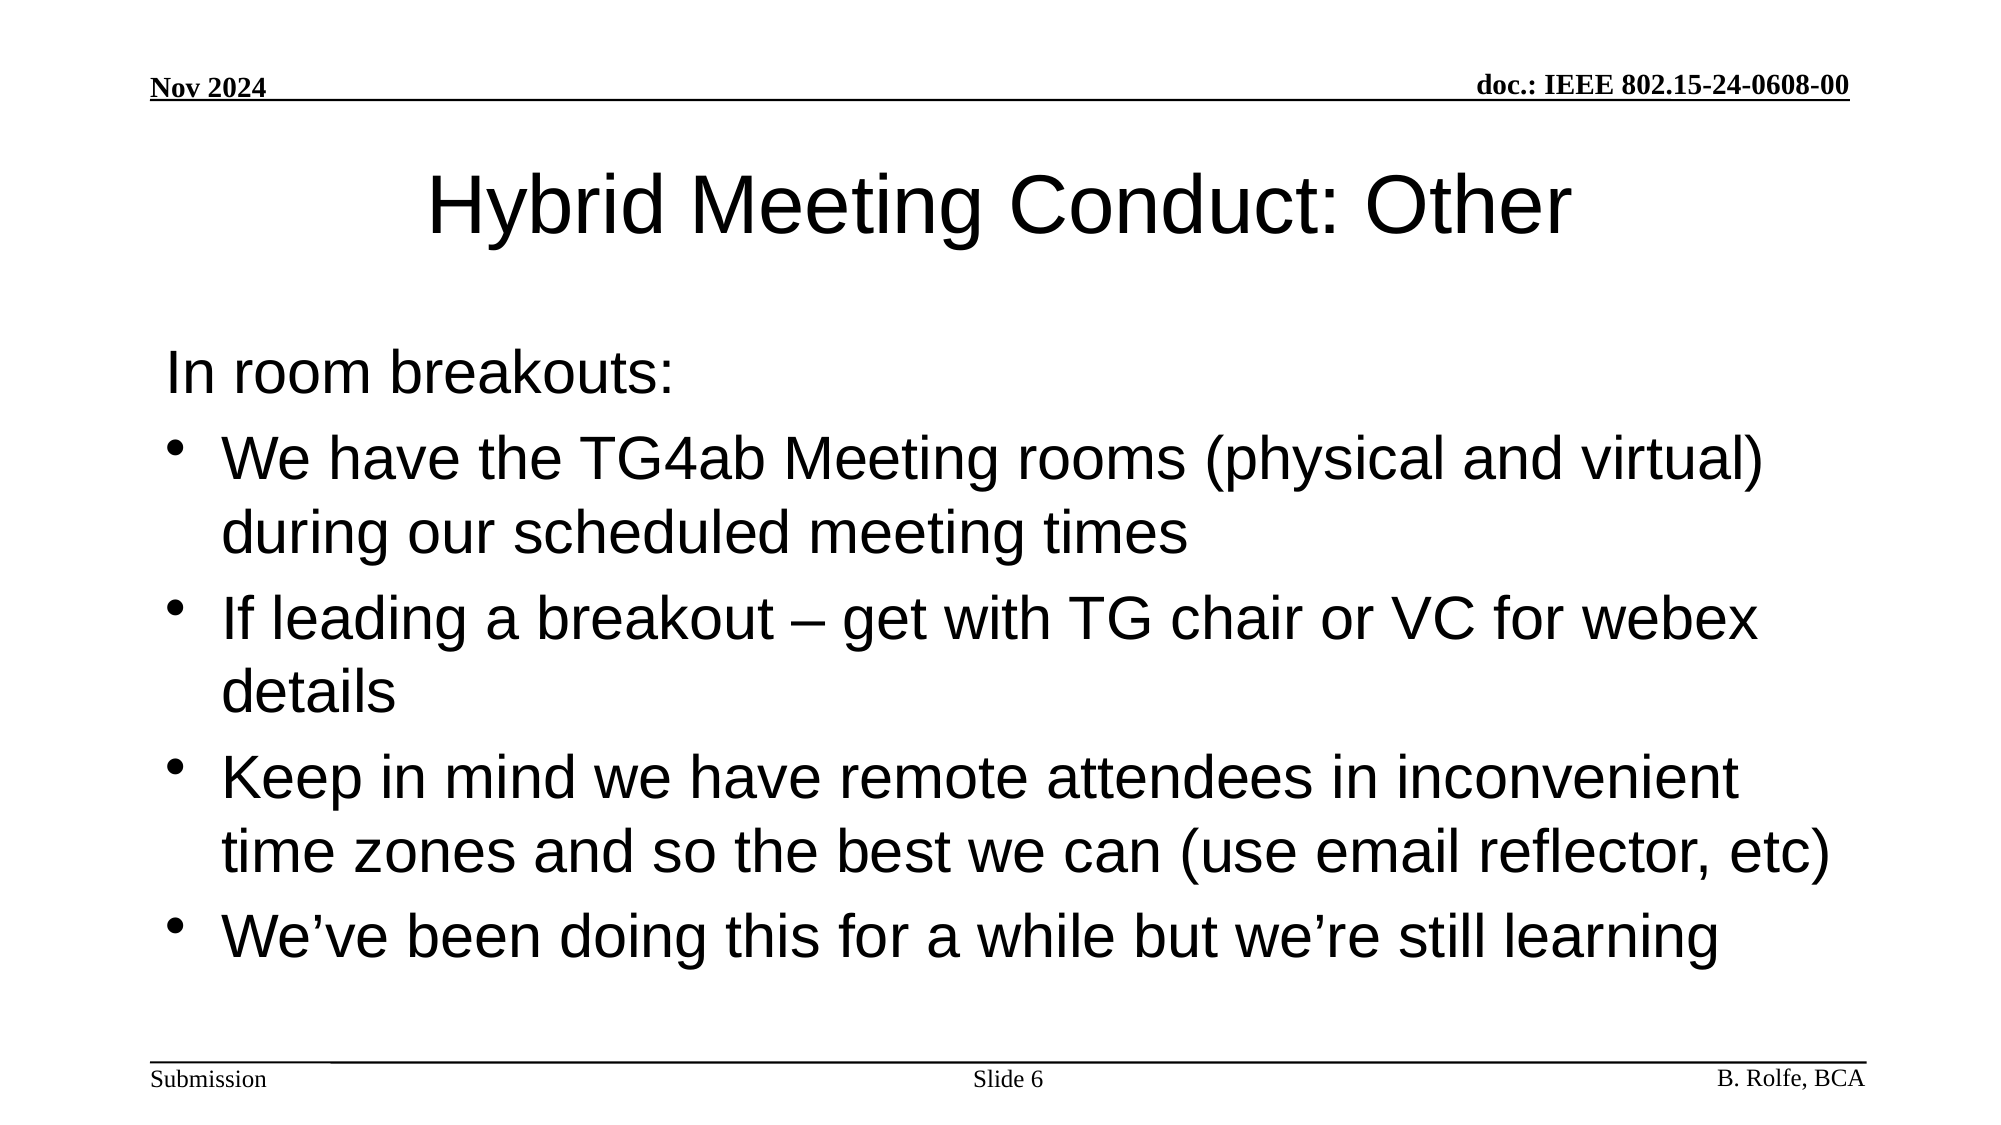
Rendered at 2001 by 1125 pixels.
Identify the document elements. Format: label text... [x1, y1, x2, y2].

slide_number Slide 6 [964, 1062, 1053, 1093]
list In room breakouts: We have the TG4ab Meeting rooms (physical and virtual) during our scheduled meeting times If leading a breakout – get with TG chair or VC for webex details Keep in mind we have remote attendees in inconvenient time zones and so the best we can (use email reflector, etc) We’ve been doing this for a while but we’re still learning [150, 324, 1850, 1000]
title Hybrid Meeting Conduct: Other [150, 112, 1850, 288]
